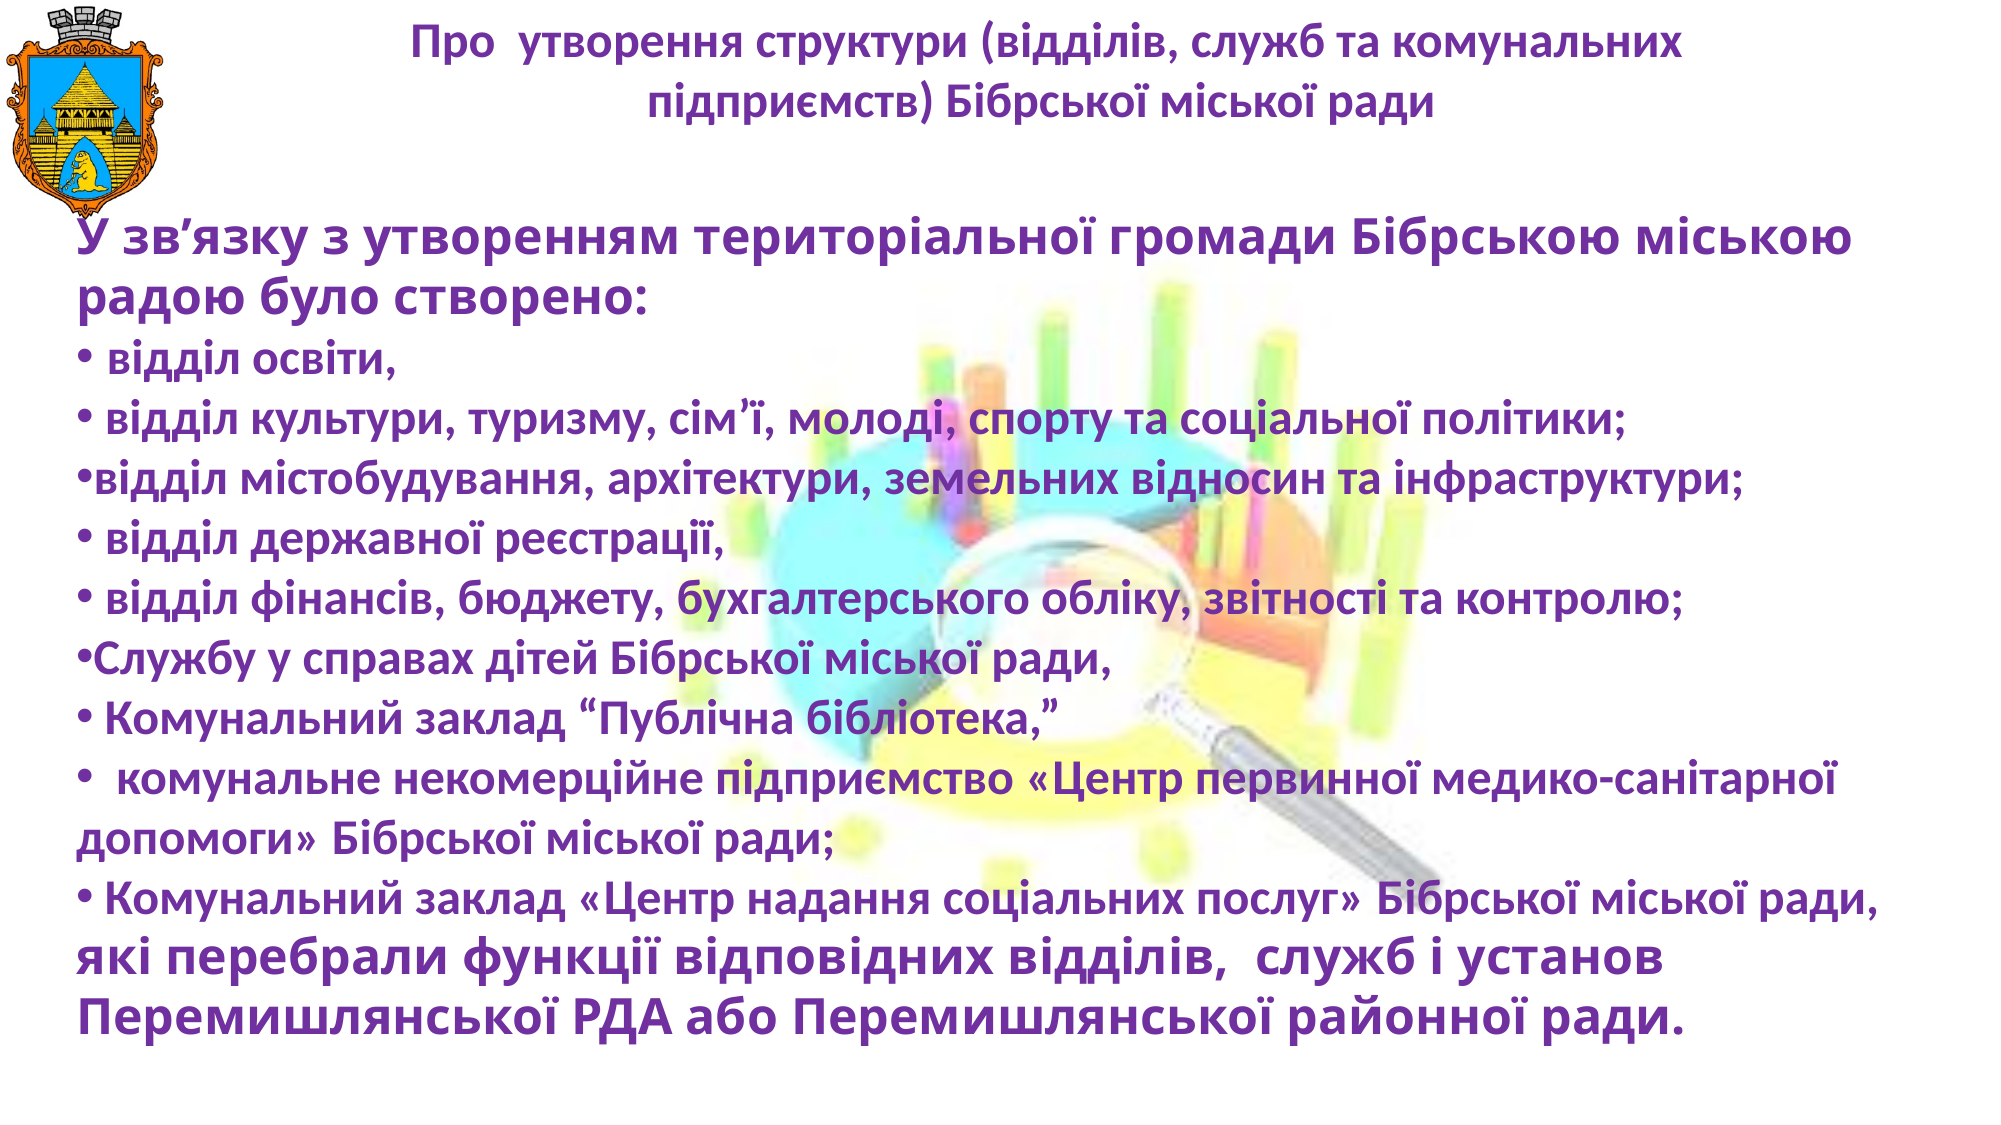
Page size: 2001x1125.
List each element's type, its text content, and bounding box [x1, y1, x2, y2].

text_box У зв’язку з утворенням територіальної громади Бібрською міською радою було створено: відділ освіти, відділ культури, туризму, сім’ї, молоді, спорту та соціальної політики; відділ містобудування, архітектури, земельних відносин та інфраструктури; відділ державної реєстрації, відділ фінансів, бюджету, бухгалтерського обліку, звітності та контролю; Службу у справах дітей Бібрської міської ради, Комунальний заклад “Публічна бібліотека,” комунальне некомерційне підприємство «Центр первинної медико-санітарної допомоги» Бібрської міської ради; Комунальний заклад «Центр надання соціальних послуг» Бібрської міської ради, які перебрали функції відповідних відділів, служб і установ Перемишлянської РДА або Перемишлянської районної ради. [61, 197, 1976, 1108]
picture [542, 223, 1563, 987]
picture [0, 0, 169, 224]
text_box Про утворення структури (відділів, служб та комунальних підприємств) Бібрської міської ради [343, 0, 1750, 135]
